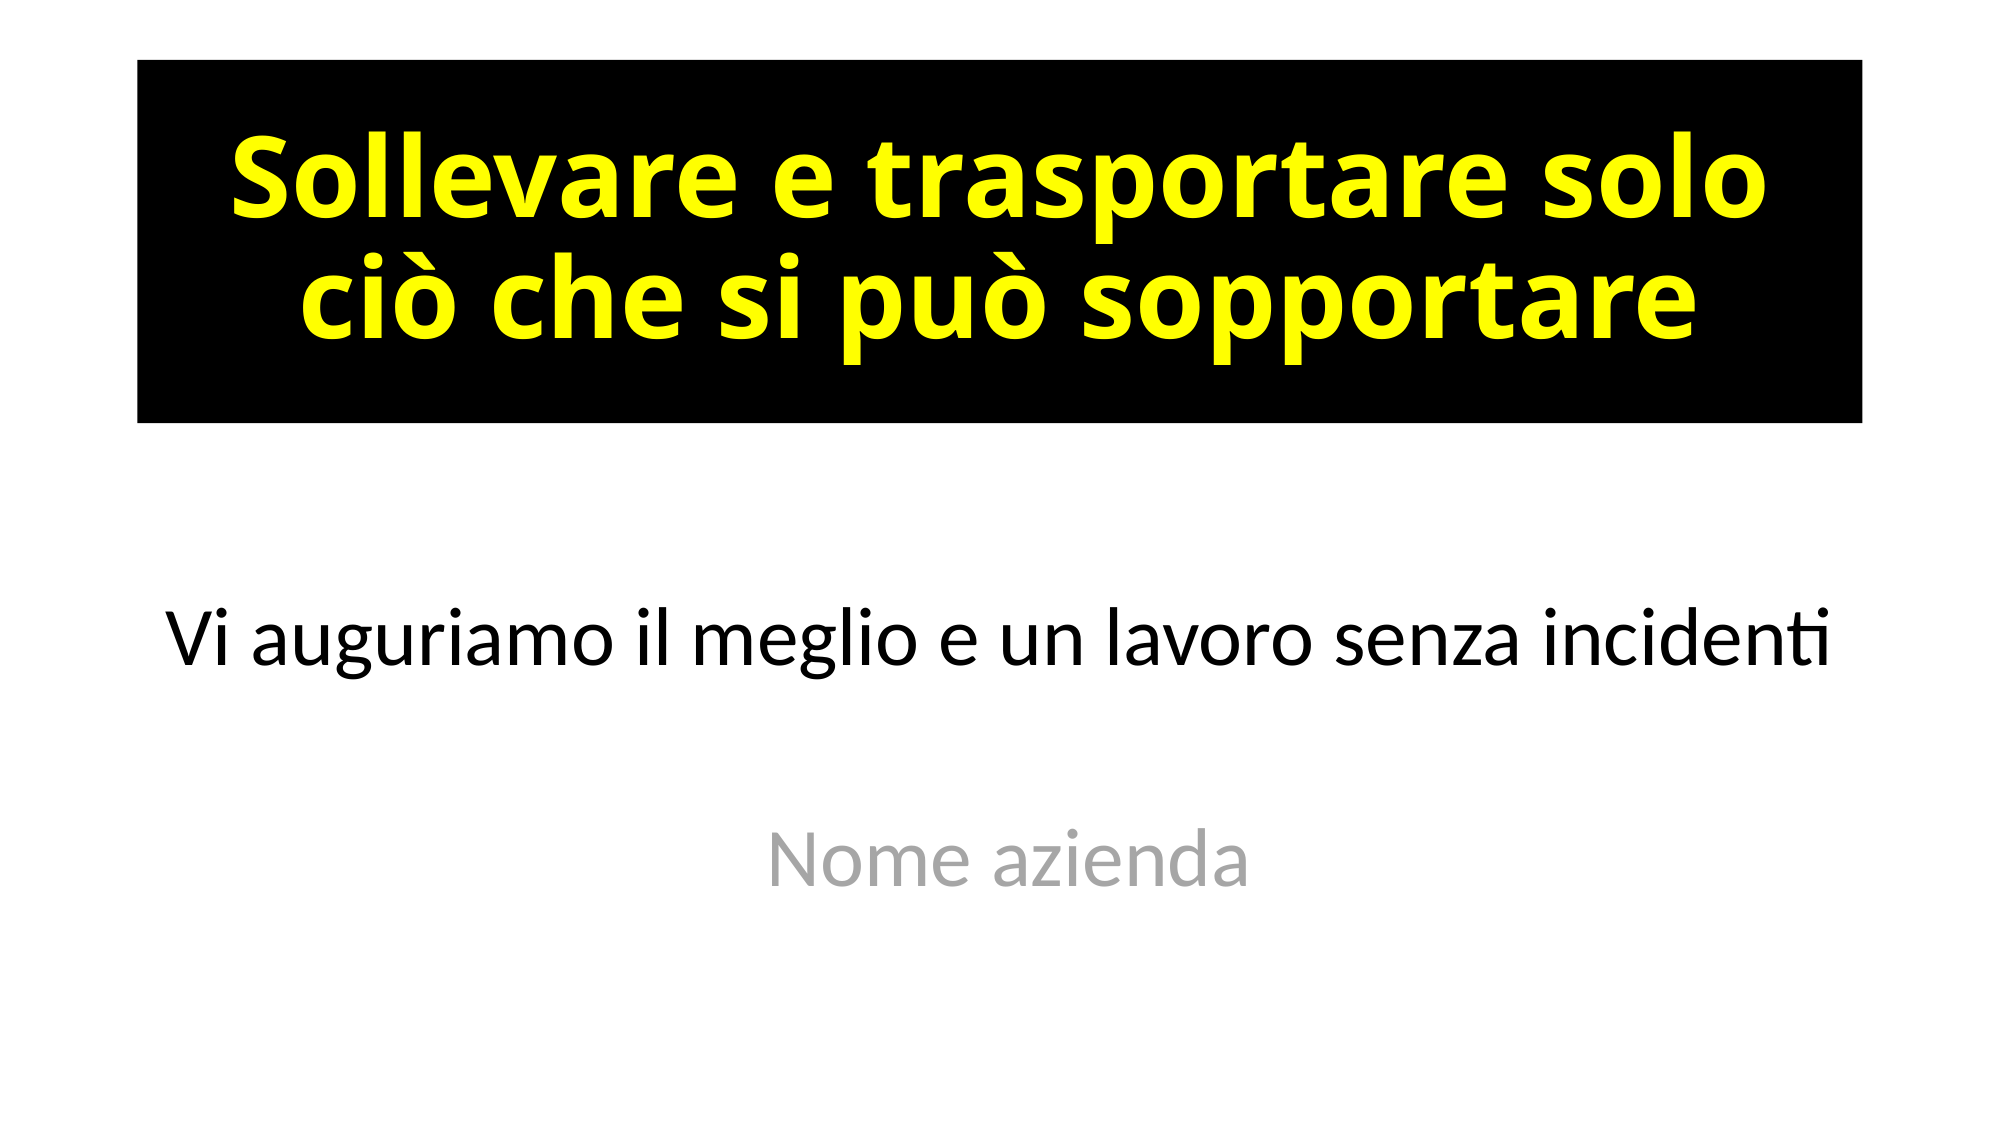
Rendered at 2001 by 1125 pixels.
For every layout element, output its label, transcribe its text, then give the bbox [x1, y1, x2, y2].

title Sollevare e trasportare solo ciò che si può sopportare [137, 59, 1863, 424]
list Vi auguriamo il meglio e un lavoro senza incidenti Nome azienda [137, 585, 1863, 1014]
